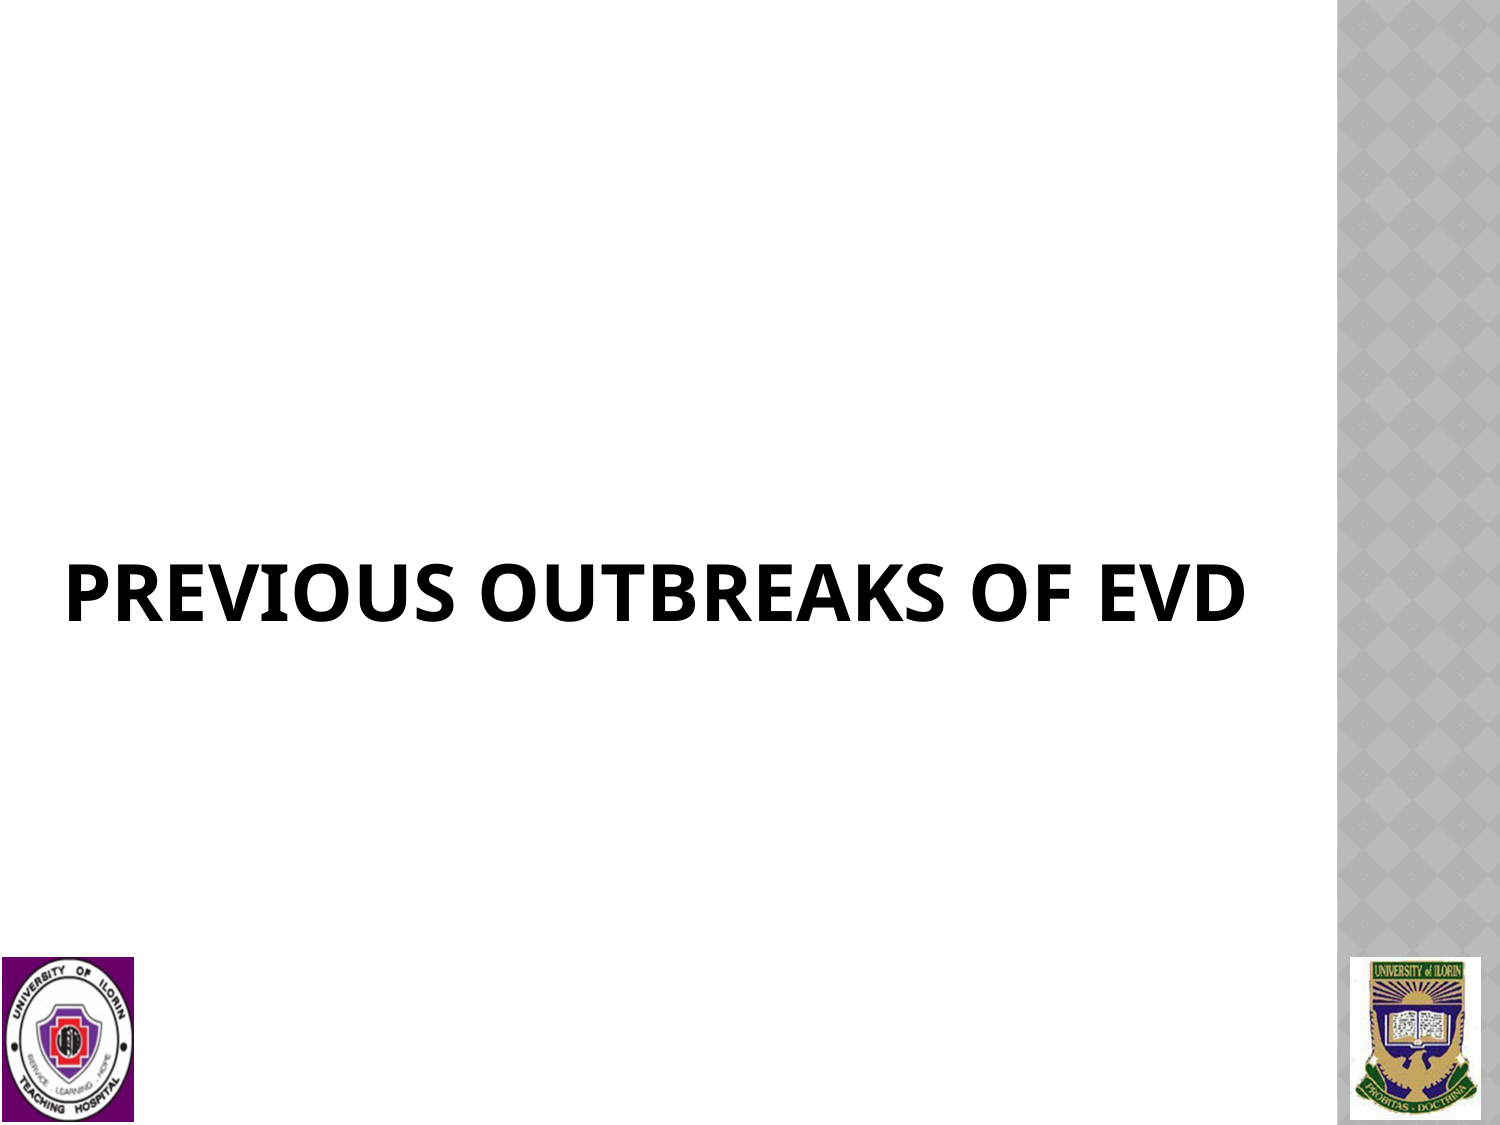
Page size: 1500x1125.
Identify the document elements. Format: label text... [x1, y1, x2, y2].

picture [1, 957, 134, 1122]
title previous outbreaks of evd [0, 450, 1313, 638]
picture [1349, 957, 1482, 1120]
